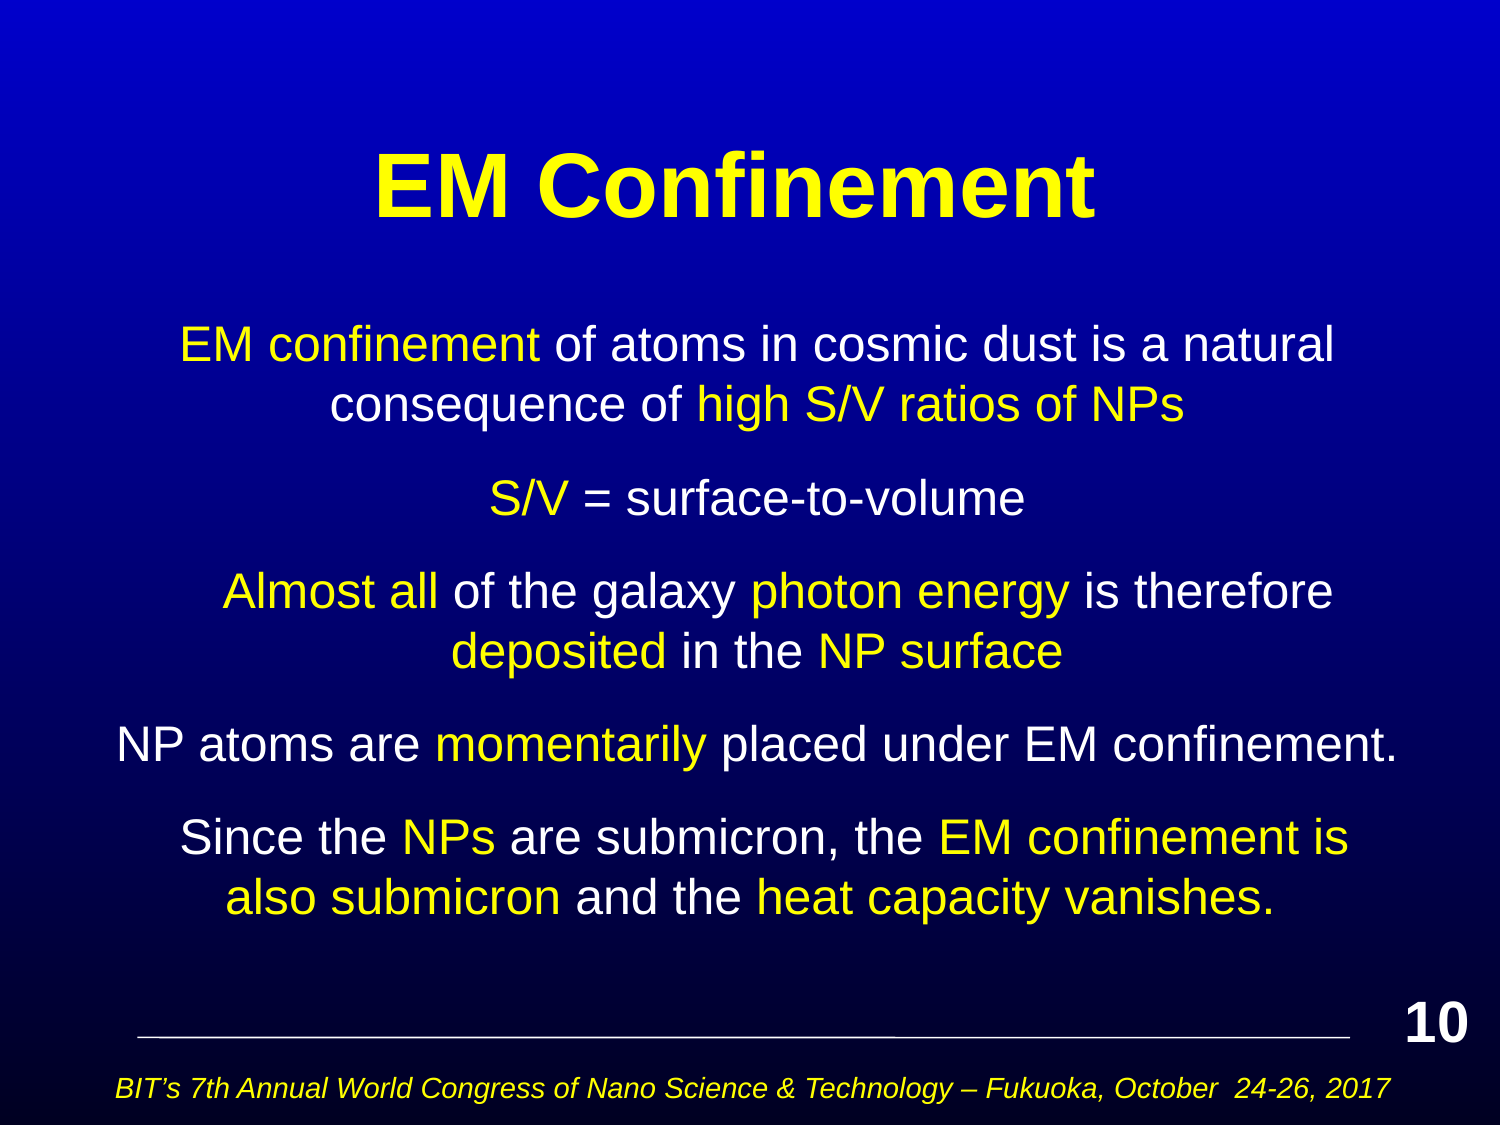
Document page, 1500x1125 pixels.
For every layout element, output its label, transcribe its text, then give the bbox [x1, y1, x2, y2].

footer BIT’s 7th Annual World Congress of Nano Science & Technology – Fukuoka, October 24-26, 2017 [99, 1061, 1500, 1125]
text_box EM confinement of atoms in cosmic dust is a natural consequence of high S/V ratios of NPs S/V = surface-to-volume Almost all of the galaxy photon energy is therefore deposited in the NP surface NP atoms are momentarily placed under EM confinement. Since the NPs are submicron, the EM confinement is also submicron and the heat capacity vanishes. [99, 304, 1415, 932]
title EM Confinement [111, 87, 1386, 275]
text_box 10 [1389, 976, 1500, 1061]
